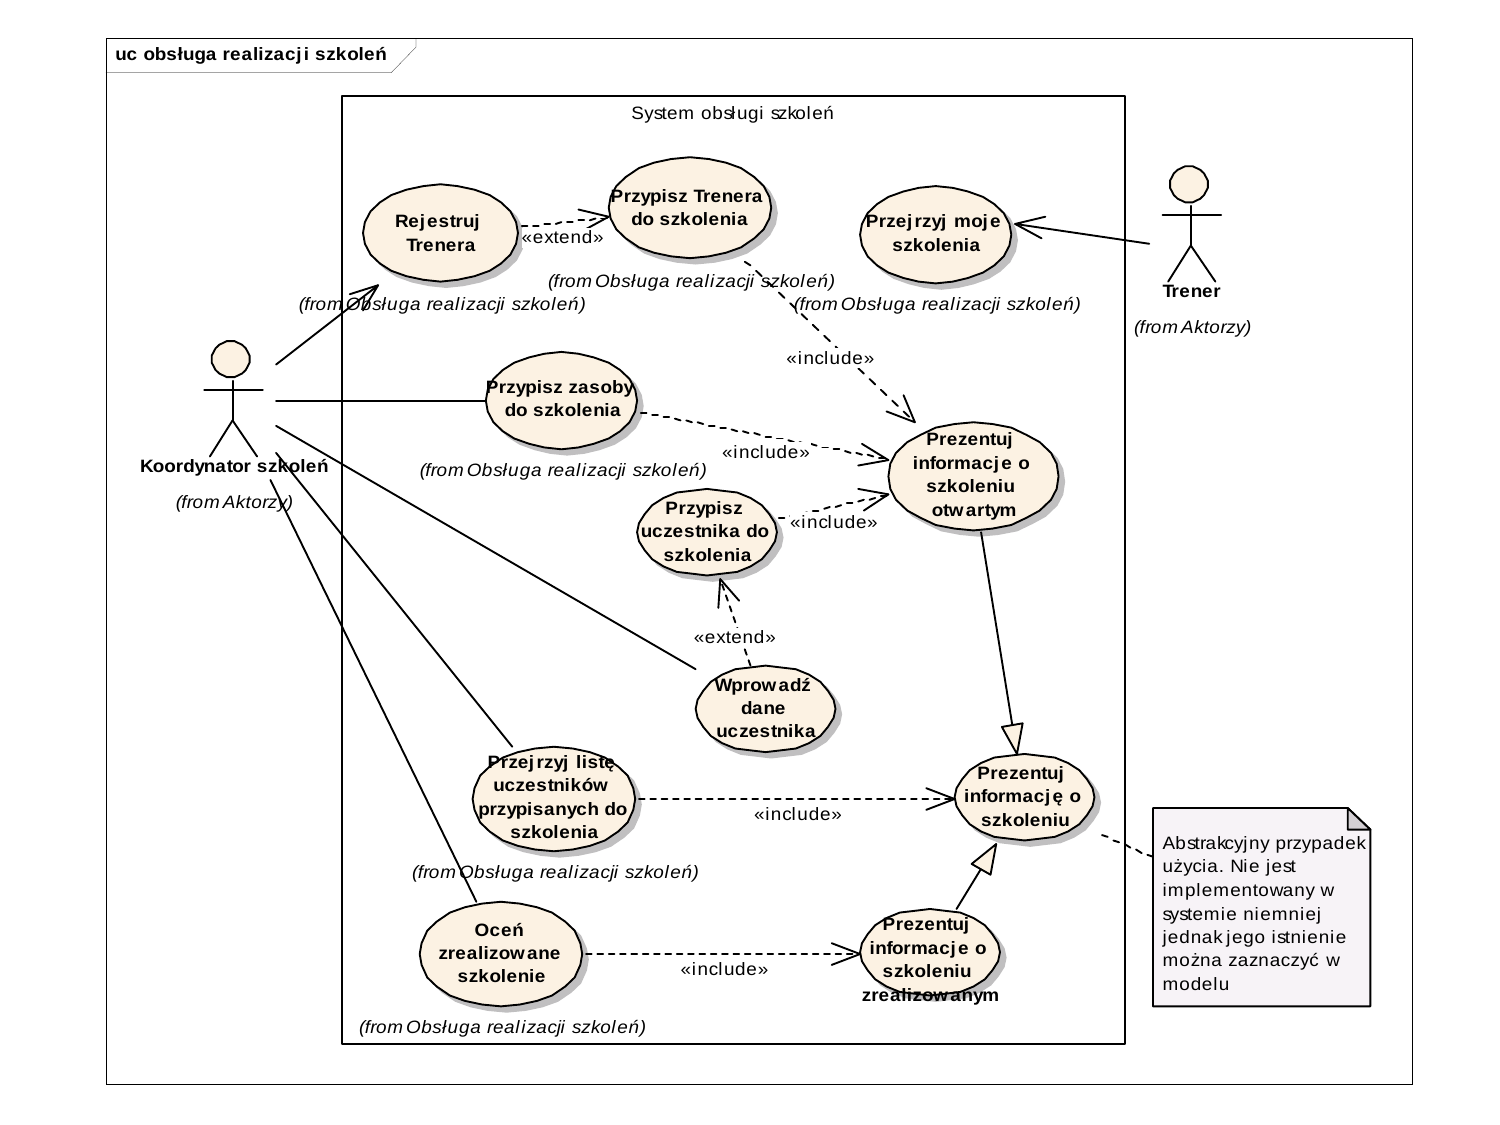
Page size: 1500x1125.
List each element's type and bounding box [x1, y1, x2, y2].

picture [100, 32, 1418, 1090]
